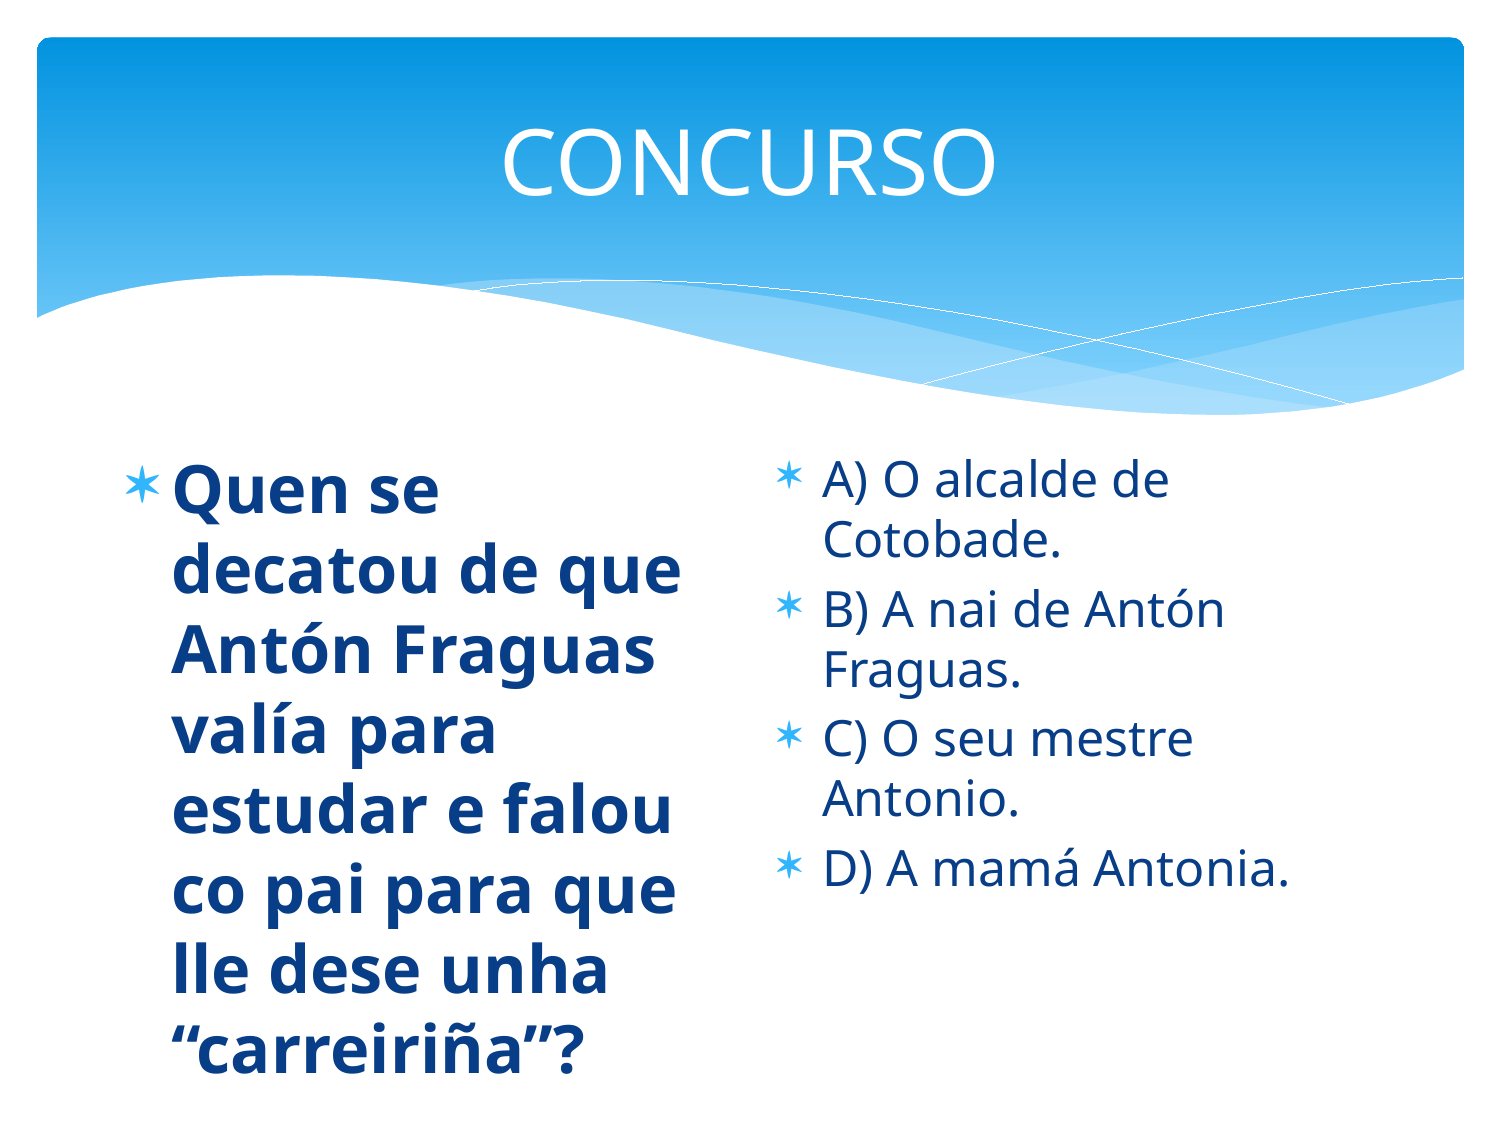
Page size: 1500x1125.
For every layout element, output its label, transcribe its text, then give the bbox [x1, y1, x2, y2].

list A) O alcalde de Cotobade. B) A nai de Antón Fraguas. C) O seu mestre Antonio. D) A mamá Antonia. [761, 439, 1389, 1005]
list Quen se decatou de que Antón Fraguas valía para estudar e falou co pai para que lle dese unha “carreiriña”? [111, 439, 738, 1005]
title CONCURSO [75, 55, 1425, 261]
